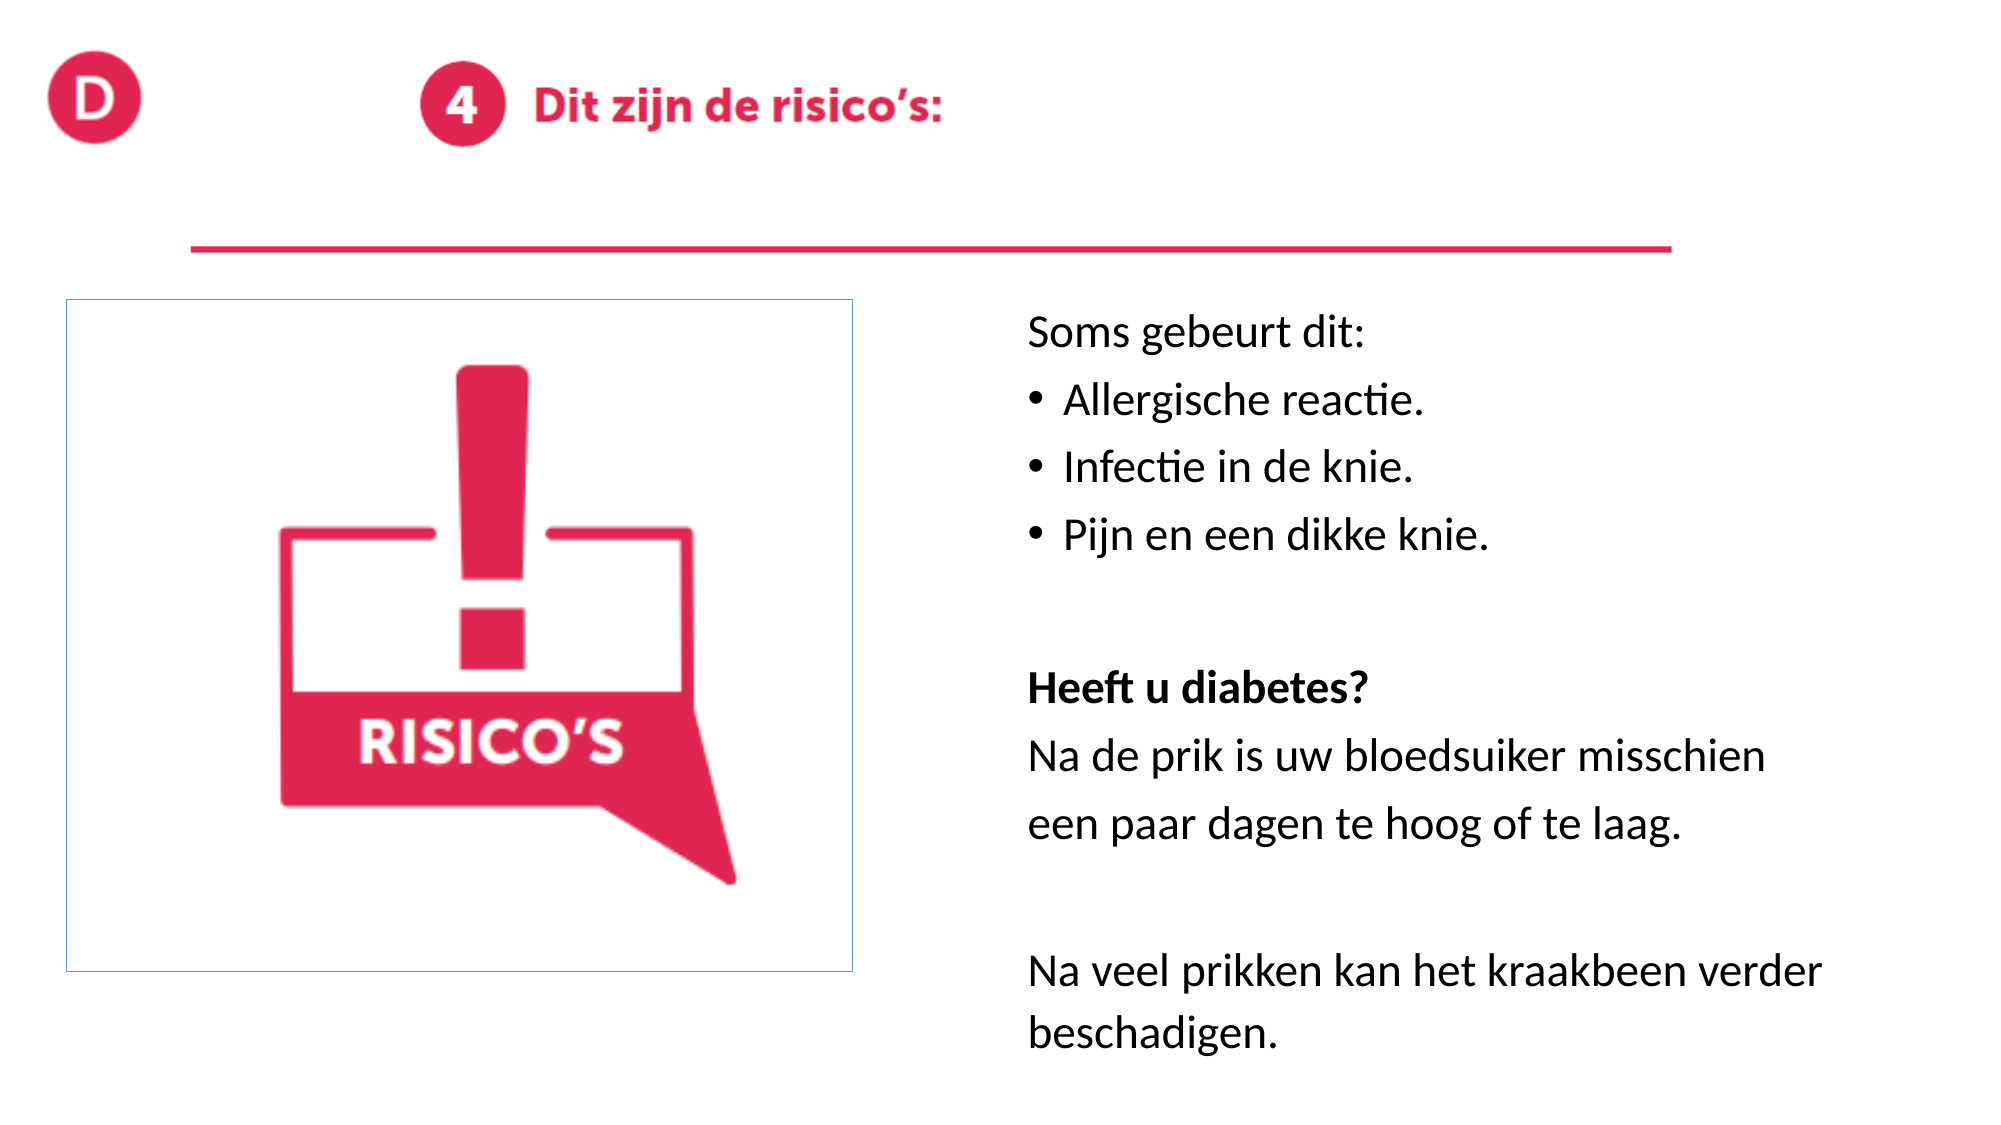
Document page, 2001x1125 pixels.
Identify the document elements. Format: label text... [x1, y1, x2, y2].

list Soms gebeurt dit: Allergische reactie. Infectie in de knie. Pijn en een dikke knie. Heeft u diabetes? Na de prik is uw bloedsuiker misschien een paar dagen te hoog of te laag. Na veel prikken kan het kraakbeen verder beschadigen. [1012, 299, 1863, 1075]
picture [368, 23, 1235, 169]
picture [37, 44, 154, 157]
picture [188, 232, 1686, 266]
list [66, 299, 853, 972]
